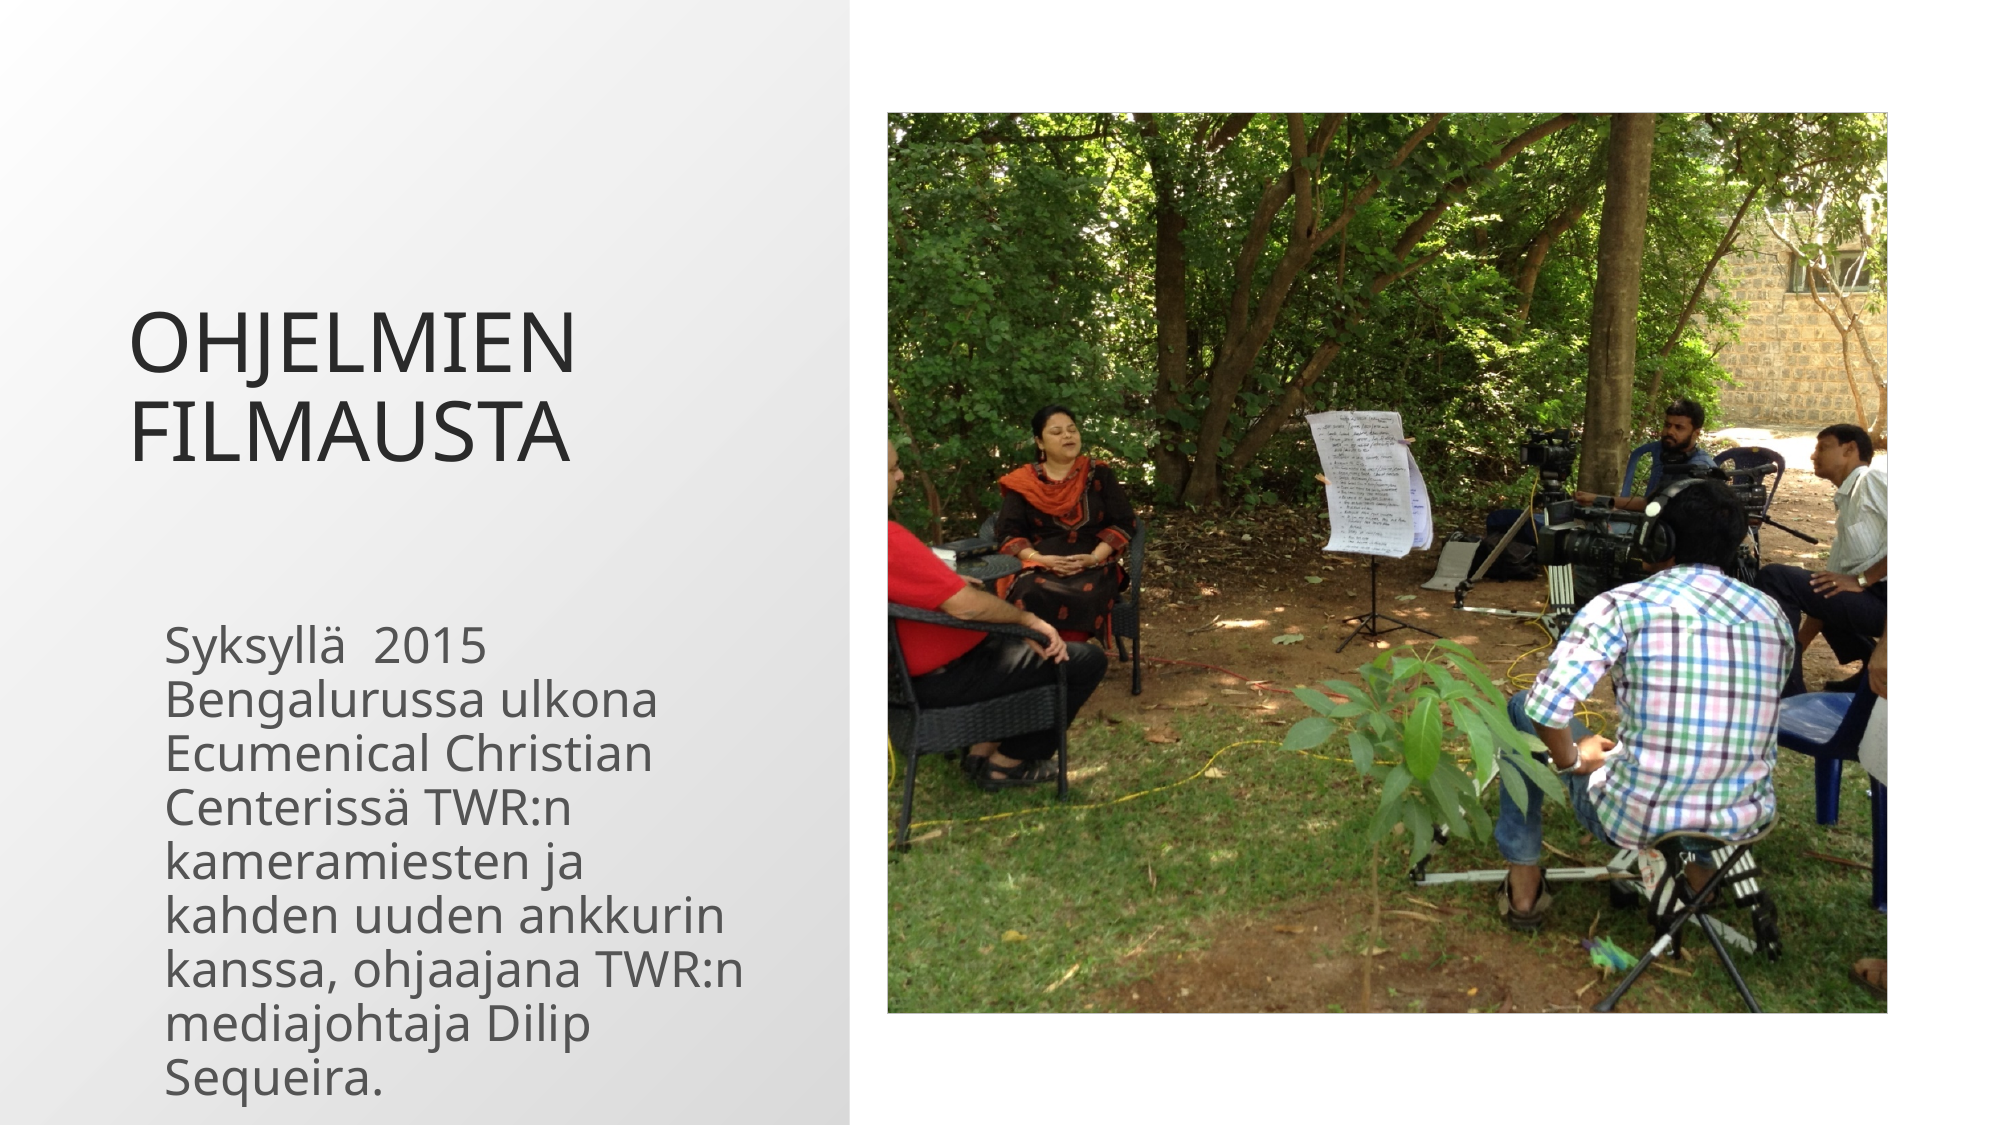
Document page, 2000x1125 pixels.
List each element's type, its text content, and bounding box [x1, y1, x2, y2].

list Syksyllä 2015 Bengalurussa ulkona Ecumenical Christian Centerissä TWR:n kameramiesten ja kahden uuden ankkurin kanssa, ohjaajana TWR:n mediajohtaja Dilip Sequeira. [149, 612, 788, 900]
title Ohjelmien filmausta [112, 112, 750, 488]
picture [887, 112, 1888, 1013]
